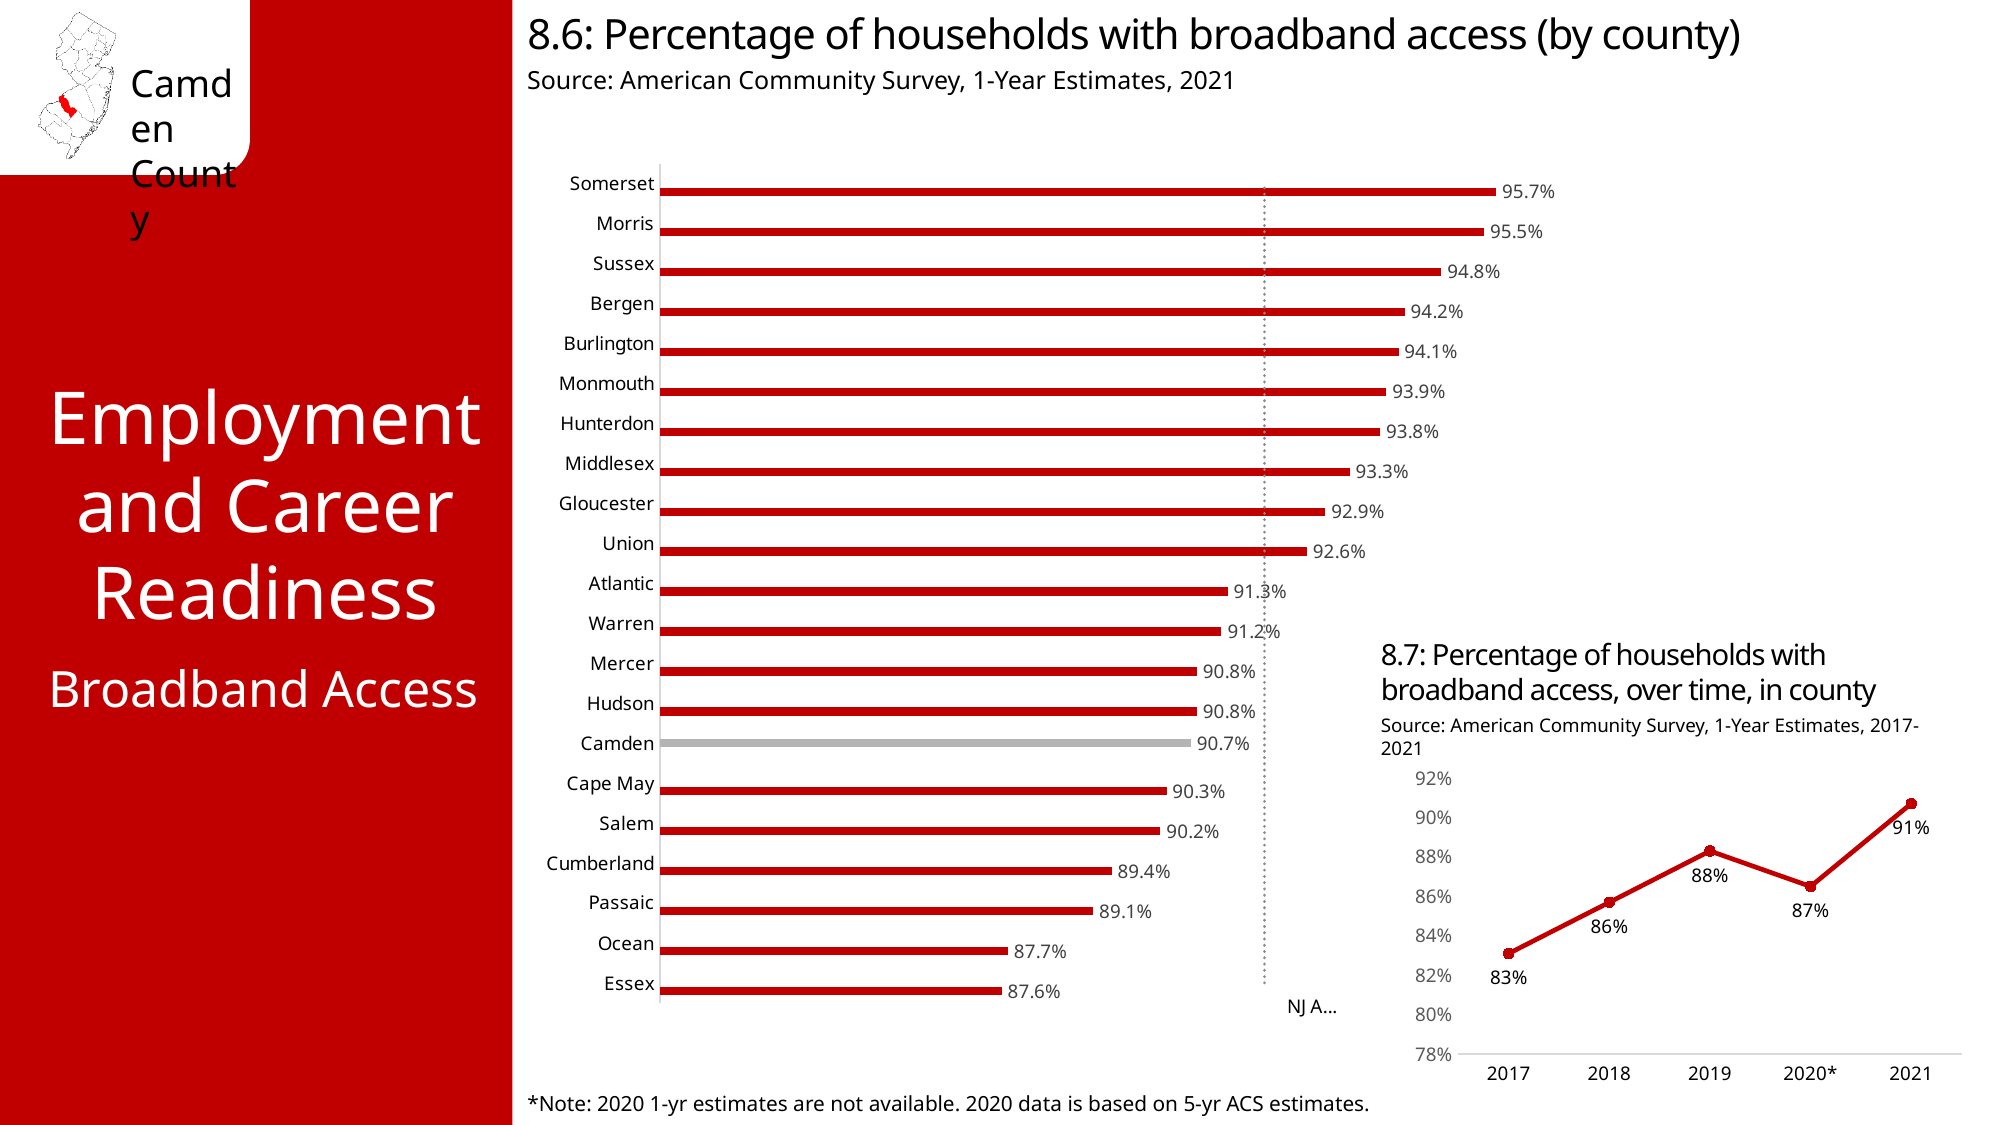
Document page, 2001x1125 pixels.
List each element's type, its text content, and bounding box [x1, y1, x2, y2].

text_box Broadband Access [7, 649, 512, 725]
text_box Source: American Community Survey, 1-Year Estimates, 2021 [512, 56, 1674, 102]
text_box 8.6: Percentage of households with broadband access (by county) [512, 0, 1921, 65]
text_box 8.7: Percentage of households with broadband access, over time, in county [1659, 629, 1988, 714]
text_box *Note: 2020 1-yr estimates are not available. 2020 data is based on 5-yr ACS estimates. [512, 1087, 1570, 1124]
chart [517, 142, 1974, 1094]
text_box Employment and Career Readiness [9, 364, 512, 642]
picture [38, 12, 116, 159]
text_box Source: American Community Survey, 1-Year Estimates, 2017-2021 [1659, 706, 1973, 756]
